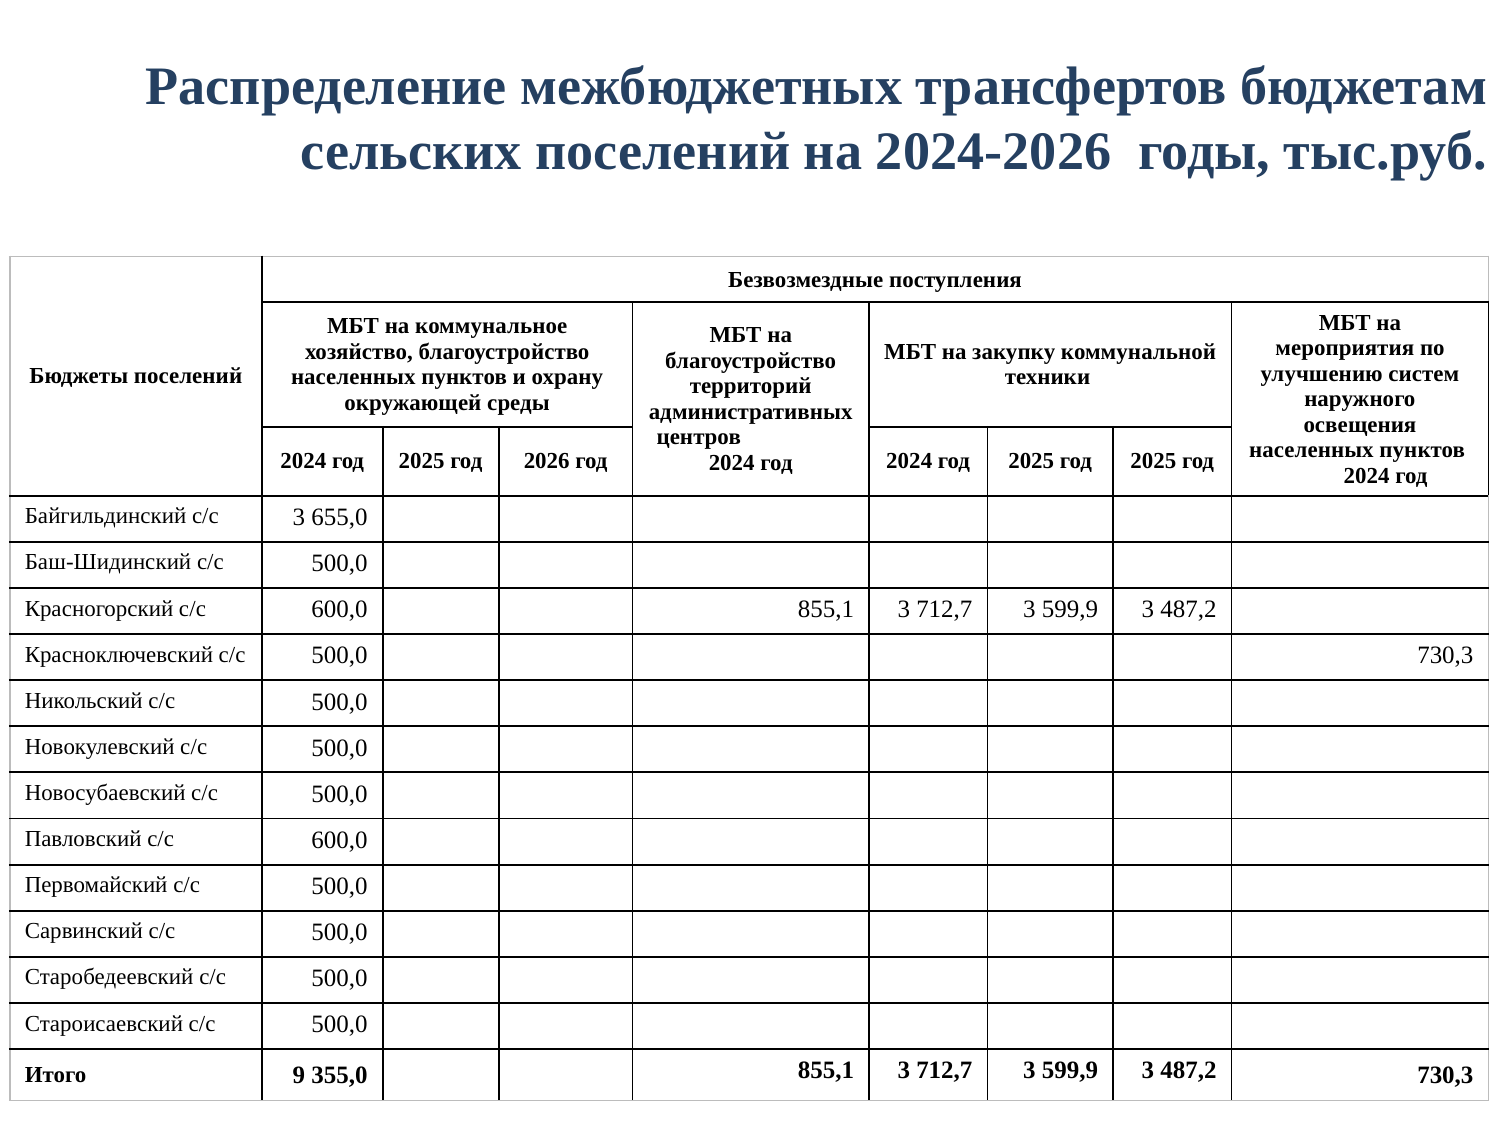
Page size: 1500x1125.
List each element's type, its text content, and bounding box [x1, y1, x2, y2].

table_cell 500,0 [263, 1004, 382, 1048]
table_cell [870, 727, 987, 771]
table_cell [1232, 497, 1488, 541]
table_cell 2025 год [1114, 428, 1231, 495]
table_cell 500,0 [263, 727, 382, 771]
table_cell [384, 819, 498, 864]
table_cell [870, 635, 987, 679]
table_cell [633, 727, 868, 771]
table_cell [500, 958, 632, 1002]
table_cell [384, 589, 498, 633]
table_cell [384, 958, 498, 1002]
table_cell [384, 1004, 498, 1048]
table_cell [633, 543, 868, 587]
table_cell [500, 727, 632, 771]
table_header Безвозмездные поступления [263, 257, 1488, 301]
table_cell [1114, 635, 1231, 679]
table_cell Итого [11, 1050, 261, 1100]
table_cell 500,0 [263, 912, 382, 956]
table_cell 600,0 [263, 589, 382, 633]
table_cell [1232, 912, 1488, 956]
table_cell 3 712,7 [870, 589, 987, 633]
table_cell [633, 819, 868, 864]
table_cell [988, 912, 1112, 956]
table_cell 500,0 [263, 681, 382, 725]
table_cell [870, 958, 987, 1002]
table_cell [500, 1050, 632, 1100]
table_cell Баш-Шидинский с/с [11, 543, 261, 587]
table_cell [1232, 681, 1488, 725]
table_cell [1232, 543, 1488, 587]
table_cell 2025 год [384, 428, 498, 495]
table_cell 855,1 [633, 589, 868, 633]
table_cell [870, 497, 987, 541]
table_cell [500, 819, 632, 864]
table_cell [633, 497, 868, 541]
table_cell Красноключевский с/с [11, 635, 261, 679]
table_cell [384, 497, 498, 541]
table_cell 600,0 [263, 819, 382, 864]
table_cell [384, 773, 498, 818]
table_cell 3 487,2 [1114, 1050, 1231, 1100]
table_cell [1232, 773, 1488, 818]
table_cell 730,3 [1232, 1050, 1488, 1100]
table_cell 500,0 [263, 866, 382, 910]
table_cell [1114, 958, 1231, 1002]
table_cell МБТ на коммунальное хозяйство, благоустройство населенных пунктов и охрану окружающей среды [263, 303, 632, 426]
table_cell [870, 866, 987, 910]
table_cell [633, 773, 868, 818]
table_cell 500,0 [263, 543, 382, 587]
table_cell Никольский с/с [11, 681, 261, 725]
table_cell 730,3 [1232, 635, 1488, 679]
table_cell [500, 1004, 632, 1048]
table_cell [870, 543, 987, 587]
table_cell [1114, 819, 1231, 864]
table_header Бюджеты поселений [11, 257, 261, 495]
table_cell Байгильдинский с/с [11, 497, 261, 541]
table_cell [1232, 958, 1488, 1002]
table_cell [1232, 589, 1488, 633]
table_cell [500, 912, 632, 956]
table_cell 2025 год [988, 428, 1112, 495]
table_cell Старобедеевский с/с [11, 958, 261, 1002]
table_cell 3 599,9 [988, 1050, 1112, 1100]
table_cell [1114, 497, 1231, 541]
table_cell [870, 819, 987, 864]
table_cell [500, 866, 632, 910]
table_cell Новокулевский с/с [11, 727, 261, 771]
table_cell [384, 727, 498, 771]
table_cell [870, 681, 987, 725]
table_cell Староисаевский с/с [11, 1004, 261, 1048]
text_box Распределение межбюджетных трансфертов бюджетам сельских поселений на 2024-2026 годы, тыс.руб. [61, 42, 1500, 188]
table_cell 2024 год [870, 428, 987, 495]
table_cell Первомайский с/с [11, 866, 261, 910]
table_cell [633, 635, 868, 679]
table_cell [988, 681, 1112, 725]
table_cell [633, 681, 868, 725]
table_cell [1114, 543, 1231, 587]
table_cell [633, 958, 868, 1002]
table_cell Павловский с/с [11, 819, 261, 864]
table_cell [870, 1004, 987, 1048]
table_cell [384, 681, 498, 725]
table_cell [1114, 866, 1231, 910]
table_cell [988, 543, 1112, 587]
table_cell 500,0 [263, 958, 382, 1002]
table_cell 3 599,9 [988, 589, 1112, 633]
table_cell [384, 912, 498, 956]
table_cell [1232, 866, 1488, 910]
table_cell [500, 497, 632, 541]
table_cell [988, 958, 1112, 1002]
table_cell [1232, 819, 1488, 864]
table_cell Сарвинский с/с [11, 912, 261, 956]
table_cell [633, 912, 868, 956]
table_cell [988, 497, 1112, 541]
table_cell [633, 1004, 868, 1048]
table_cell [500, 589, 632, 633]
table_cell [500, 773, 632, 818]
table_cell [1232, 727, 1488, 771]
table_cell [384, 1050, 498, 1100]
table_cell [1232, 1004, 1488, 1048]
table_cell МБТ на закупку коммунальной техники [870, 303, 1231, 426]
table_cell МБТ на мероприятия по улучшению систем наружного освещения населенных пунктов 2024 год [1232, 303, 1488, 495]
table_cell [988, 866, 1112, 910]
table_cell МБТ на благоустройство территорий административных центров 2024 год [633, 303, 868, 495]
table_cell [500, 681, 632, 725]
table_cell 2026 год [500, 428, 632, 495]
table_cell [1114, 681, 1231, 725]
table_cell 2024 год [263, 428, 382, 495]
table_cell [1114, 773, 1231, 818]
table_cell 3 487,2 [1114, 589, 1231, 633]
table_cell [988, 1004, 1112, 1048]
table_cell Новосубаевский с/с [11, 773, 261, 818]
table_cell [384, 543, 498, 587]
table_cell [870, 773, 987, 818]
table_cell 9 355,0 [263, 1050, 382, 1100]
table_cell [870, 912, 987, 956]
table_cell [988, 635, 1112, 679]
table_cell [1114, 727, 1231, 771]
table_cell 3 712,7 [870, 1050, 987, 1100]
table_cell [988, 819, 1112, 864]
table_cell 500,0 [263, 635, 382, 679]
table_cell [1114, 912, 1231, 956]
table_cell [384, 635, 498, 679]
table_cell [1114, 1004, 1231, 1048]
table_cell [384, 866, 498, 910]
table_cell 855,1 [633, 1050, 868, 1100]
table_cell 500,0 [263, 773, 382, 818]
table_cell [500, 635, 632, 679]
table_cell [988, 727, 1112, 771]
table_cell [633, 866, 868, 910]
table_cell [500, 543, 632, 587]
table_cell [988, 773, 1112, 818]
table_cell Красногорский с/с [11, 589, 261, 633]
table_cell 3 655,0 [263, 497, 382, 541]
